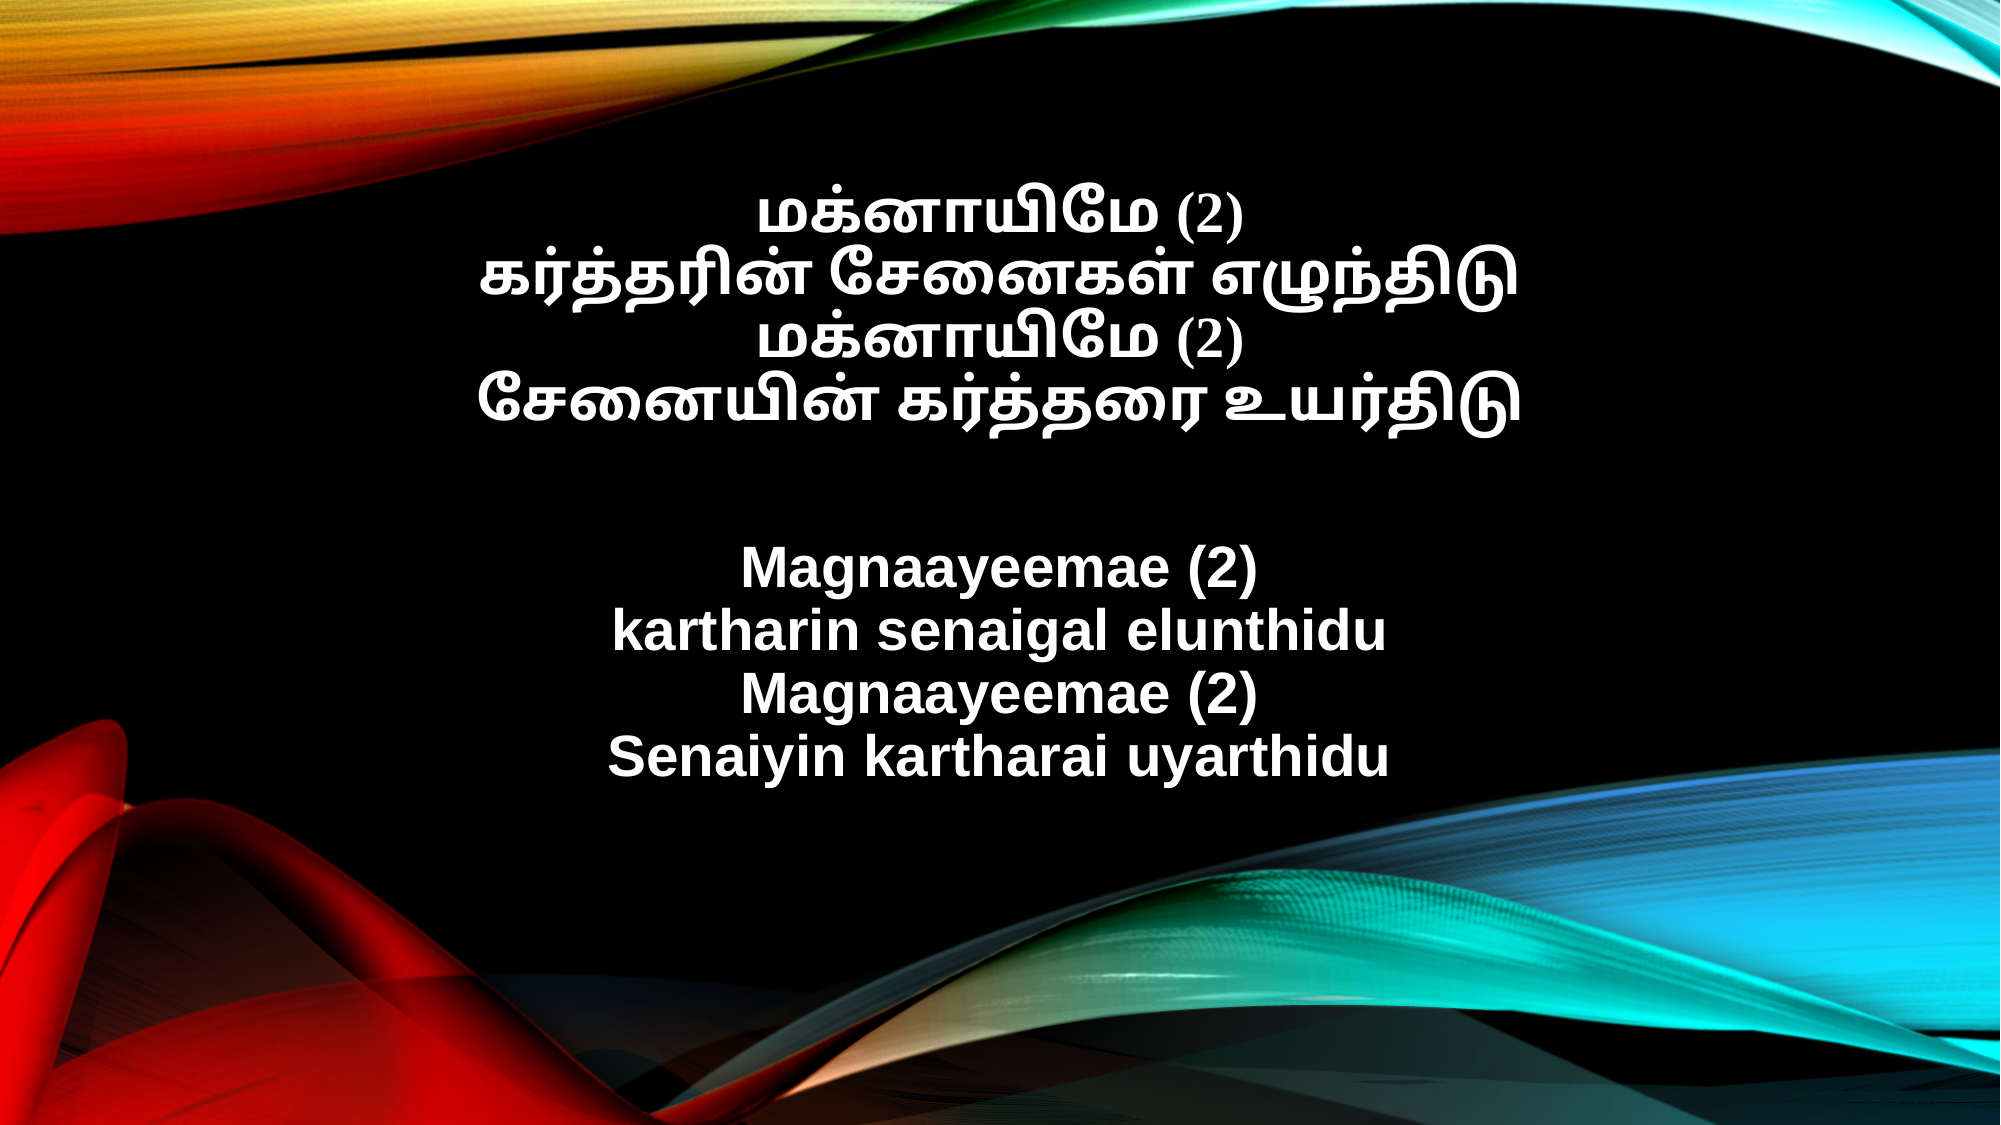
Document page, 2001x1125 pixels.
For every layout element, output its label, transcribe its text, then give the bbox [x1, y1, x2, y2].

subtitle மக்னாயிமே (2) கர்த்தரின் சேனைகள் எழுந்திடு மக்னாயிமே (2) சேனையின் கர்த்தரை உயர்திடு Magnaayeemae (2) kartharin senaigal elunthidu Magnaayeemae (2) Senaiyin kartharai uyarthidu [0, 0, 2000, 1125]
